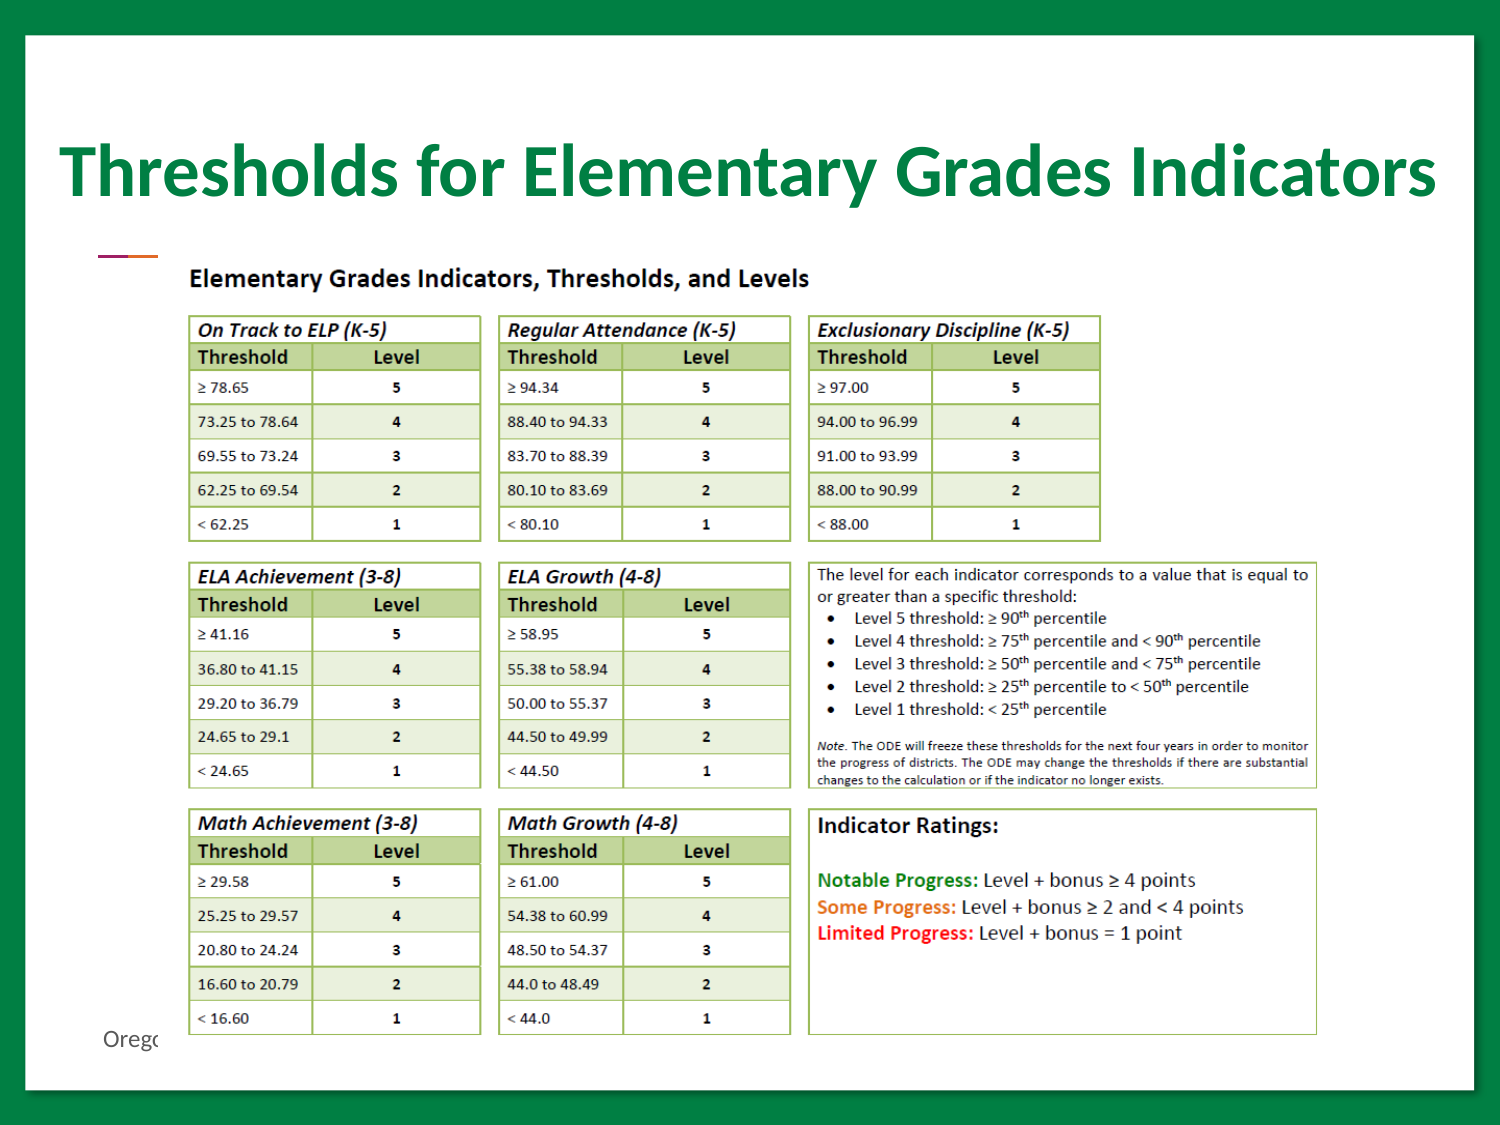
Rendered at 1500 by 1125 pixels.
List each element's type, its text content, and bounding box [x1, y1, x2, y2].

picture [98, 252, 1340, 1063]
title Thresholds for Elementary Grades Indicators [39, 52, 1459, 221]
